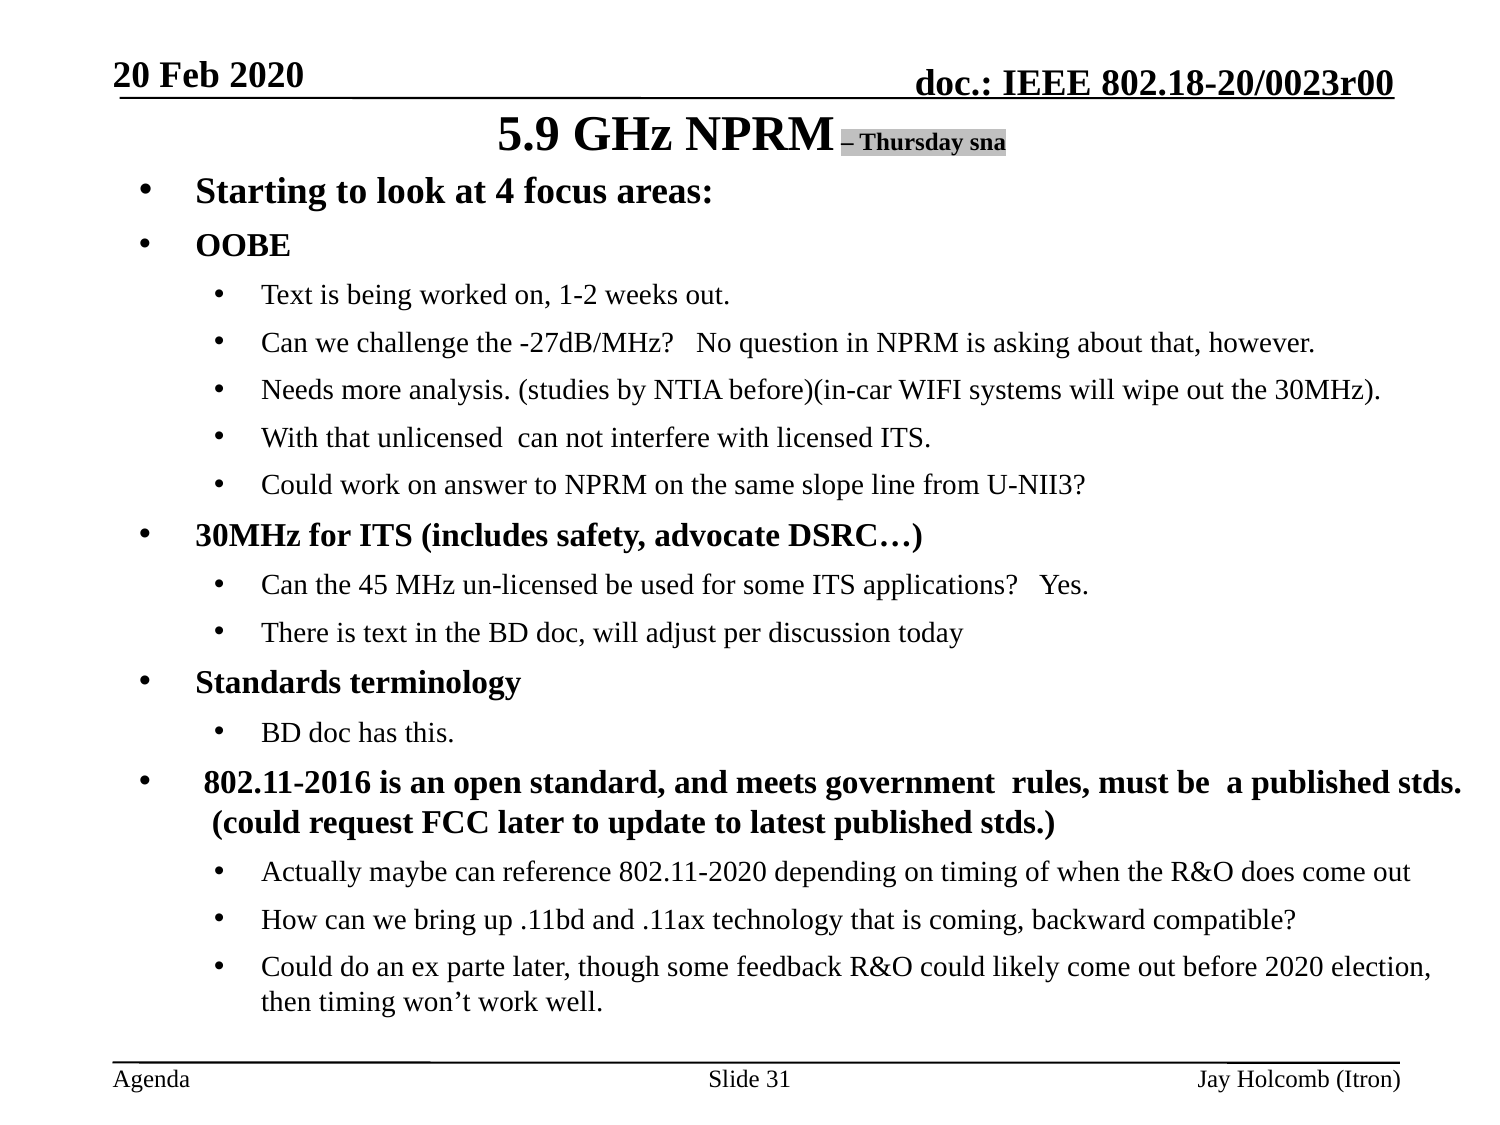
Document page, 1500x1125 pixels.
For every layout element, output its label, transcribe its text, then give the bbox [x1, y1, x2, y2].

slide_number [112, 49, 488, 95]
slide_number Slide 31 [699, 1061, 800, 1123]
title 5.9 GHz NPRM – Thursday sna [114, 103, 1390, 157]
footer Jay Holcomb (Itron) [878, 1061, 1402, 1093]
list Starting to look at 4 focus areas: OOBE Text is being worked on, 1-2 weeks out. Can we challenge the -27dB/MHz? No question in NPRM is asking about that, however. Needs more analysis. (studies by NTIA before)(in-car WIFI systems will wipe out the 30MHz). With that unlicensed can not interfere with licensed ITS. Could work on answer to NPRM on the same slope line from U-NII3? 30MHz for ITS (includes safety, advocate DSRC…) Can the 45 MHz un-licensed be used for some ITS applications? Yes. There is text in the BD doc, will adjust per discussion today Standards terminology BD doc has this. 802.11-2016 is an open standard, and meets government rules, must be a published stds. (could request FCC later to update to latest published stds.) Actually maybe can reference 802.11-2020 depending on timing of when the R&O does come out How can we bring up .11bd and .11ax technology that is coming, backward compatible? Could do an ex parte later, though some feedback R&O could likely come out before 2020 election, then timing won’t work well. [114, 157, 1488, 1063]
